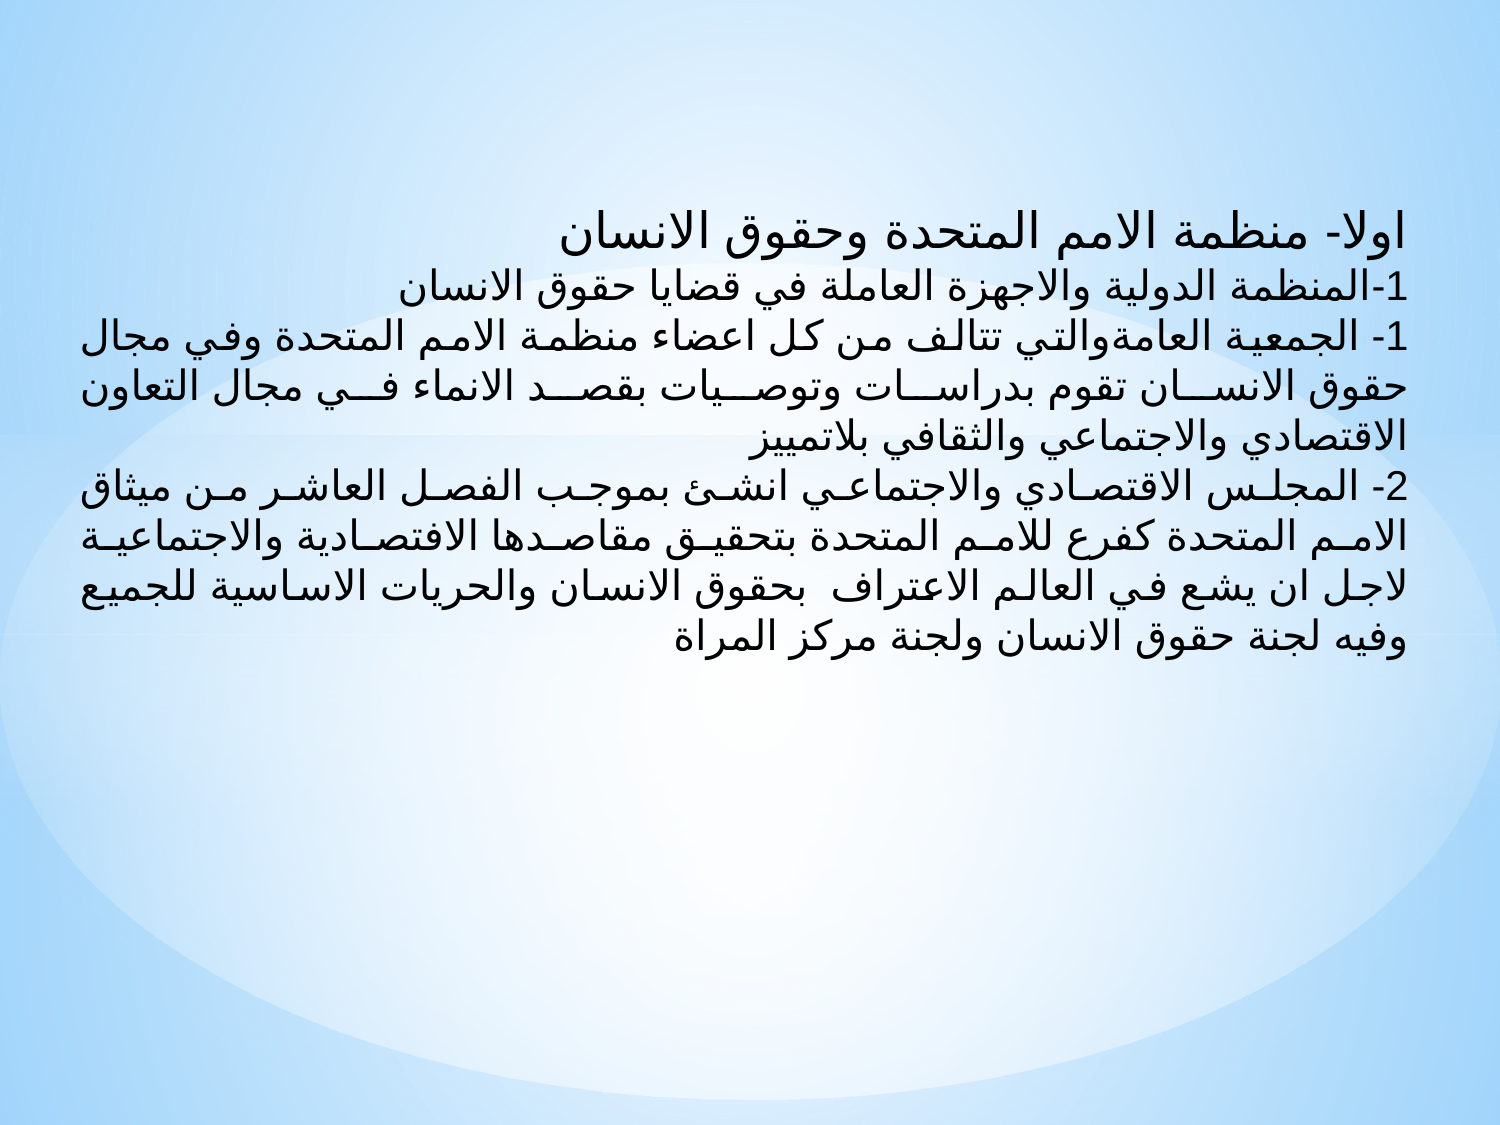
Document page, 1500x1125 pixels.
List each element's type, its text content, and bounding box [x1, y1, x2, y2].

text_box اولا- منظمة الامم المتحدة وحقوق الانسان 1-المنظمة الدولية والاجهزة العاملة في قضايا حقوق الانسان 1- الجمعية العامةوالتي تتالف من كل اعضاء منظمة الامم المتحدة وفي مجال حقوق الانسان تقوم بدراسات وتوصيات بقصد الانماء في مجال التعاون الاقتصادي والاجتماعي والثقافي بلاتمييز 2- المجلس الاقتصادي والاجتماعي انشئ بموجب الفصل العاشر من ميثاق الامم المتحدة كفرع للامم المتحدة بتحقيق مقاصدها الافتصادية والاجتماعية لاجل ان يشع في العالم الاعتراف بحقوق الانسان والحريات الاساسية للجميع وفيه لجنة حقوق الانسان ولجنة مركز المراة [64, 191, 1424, 667]
